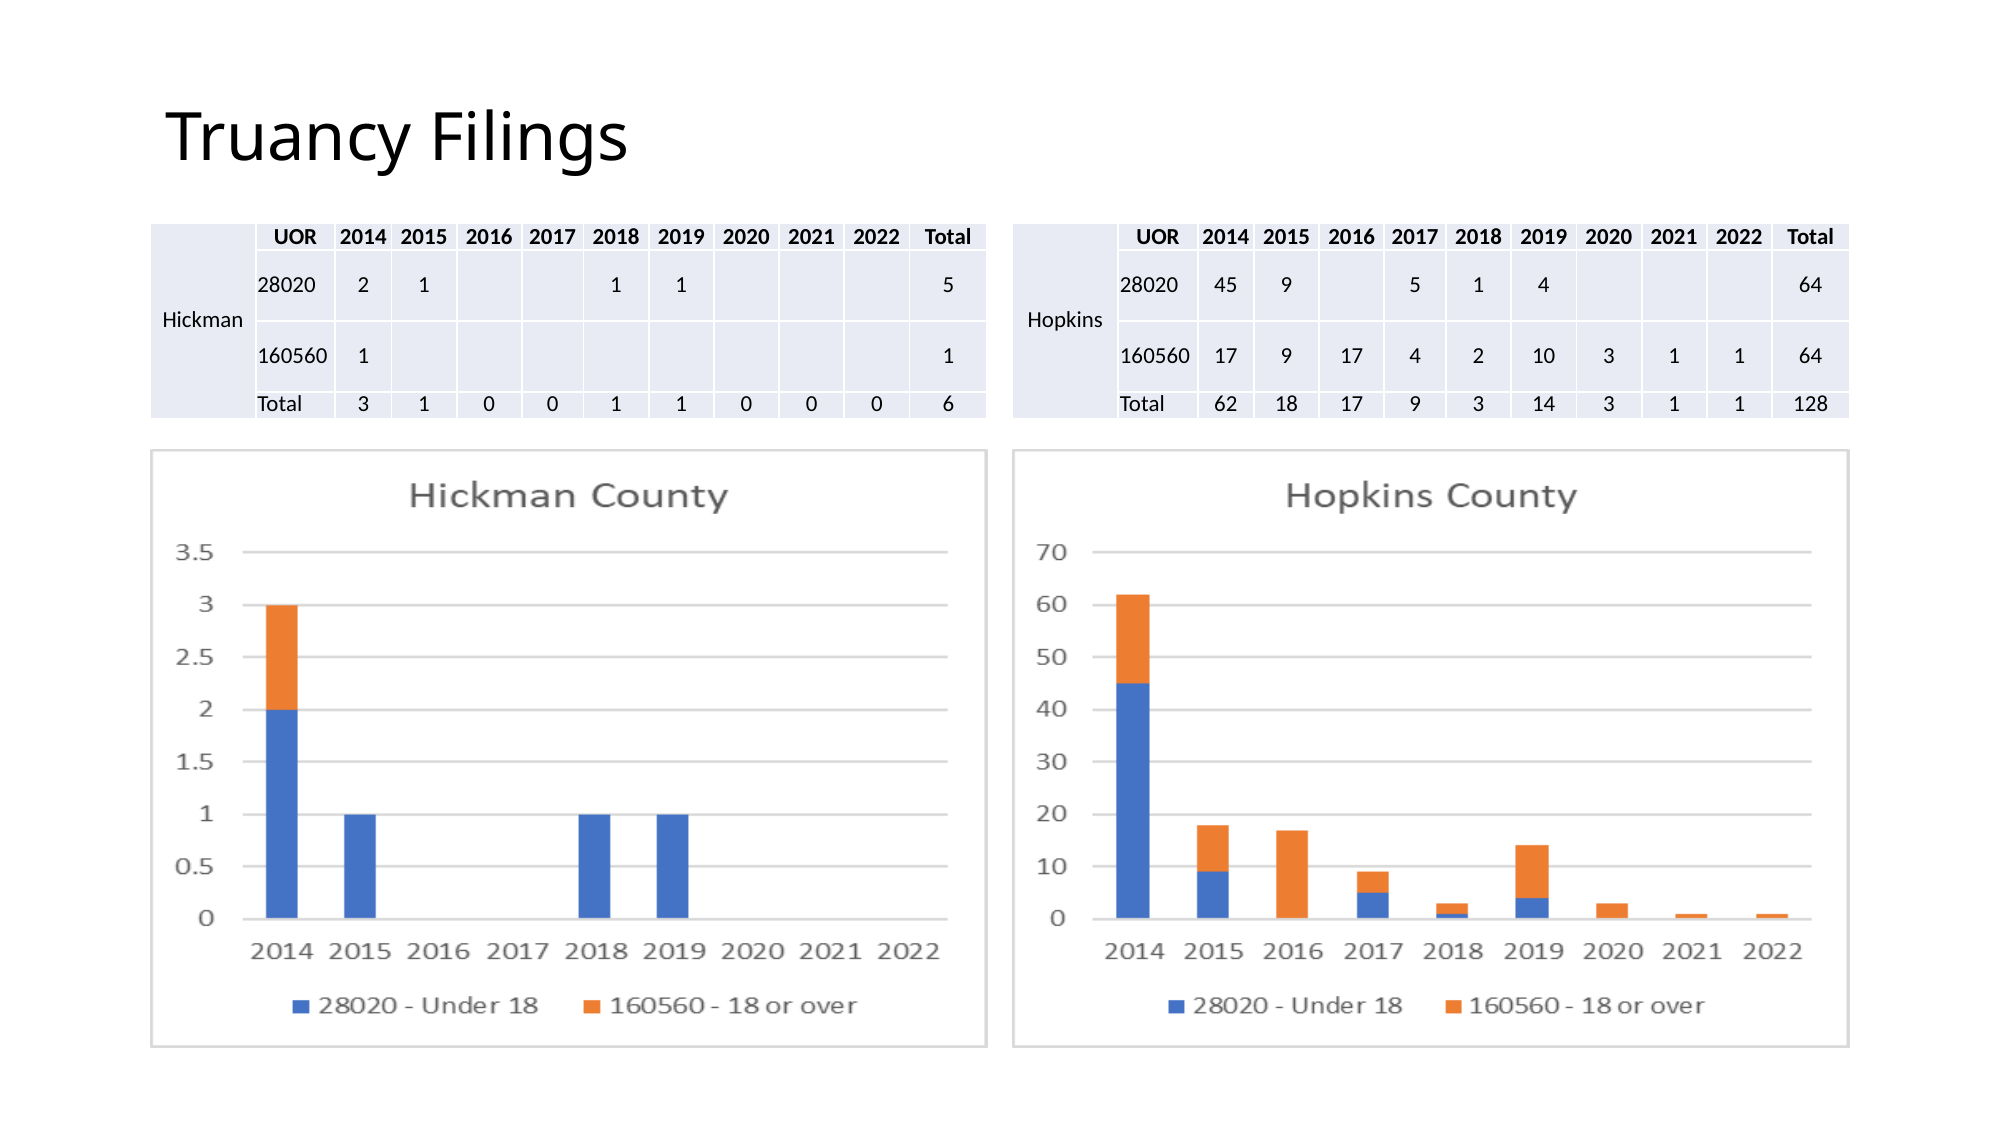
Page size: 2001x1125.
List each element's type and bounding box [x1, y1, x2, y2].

table_cell [336, 393, 391, 418]
table_cell [1773, 393, 1849, 418]
table_cell [1708, 251, 1771, 320]
table_header [584, 224, 648, 249]
table_cell [1199, 393, 1253, 418]
table_cell [780, 322, 843, 391]
picture [1012, 449, 1850, 1048]
table_cell [1255, 251, 1318, 320]
table_cell [1320, 251, 1383, 320]
table_header [780, 224, 843, 249]
table_cell [910, 393, 986, 418]
table_header [1577, 224, 1641, 249]
table_header [336, 224, 391, 249]
table_cell [392, 251, 456, 320]
table_cell [1447, 251, 1510, 320]
table_cell [1773, 251, 1849, 320]
table_cell [715, 393, 778, 418]
table_cell [458, 393, 521, 418]
table_cell [1119, 393, 1197, 418]
table_cell [392, 322, 456, 391]
table_cell [523, 393, 583, 418]
table_cell [1119, 251, 1197, 320]
table_cell [1385, 393, 1445, 418]
table_cell [780, 393, 843, 418]
table_cell [1643, 393, 1706, 418]
table_cell [1708, 393, 1771, 418]
table_cell [1199, 322, 1253, 391]
table_cell [1708, 322, 1771, 391]
table_cell [1512, 251, 1576, 320]
table_cell [392, 393, 456, 418]
table_cell [257, 251, 334, 320]
table_cell [1119, 322, 1197, 391]
table_cell [336, 251, 391, 320]
table_cell [257, 322, 334, 391]
table_header [458, 224, 521, 249]
table_header [650, 224, 713, 249]
table_cell [458, 322, 521, 391]
table_cell [780, 251, 843, 320]
table_cell [1385, 251, 1445, 320]
table_cell [715, 251, 778, 320]
table_cell [523, 322, 583, 391]
table_cell [1320, 322, 1383, 391]
table_cell [1773, 322, 1849, 391]
table_header [1773, 224, 1849, 249]
table_cell [458, 251, 521, 320]
table_header [1199, 224, 1253, 249]
table_cell [1643, 251, 1706, 320]
table_cell [1255, 393, 1318, 418]
table_cell [1199, 251, 1253, 320]
table_header [1512, 224, 1576, 249]
table_cell [584, 251, 648, 320]
table_header [151, 224, 255, 418]
table_cell [910, 251, 986, 320]
table_cell [650, 251, 713, 320]
table_cell [584, 393, 648, 418]
table_cell [336, 322, 391, 391]
title [150, 77, 1850, 201]
table_header [1119, 224, 1197, 249]
table_header [1643, 224, 1706, 249]
table_cell [1512, 393, 1576, 418]
table_header [845, 224, 909, 249]
table_cell [1643, 322, 1706, 391]
table_header [1320, 224, 1383, 249]
table_cell [910, 322, 986, 391]
table_header [1447, 224, 1510, 249]
table_header [1255, 224, 1318, 249]
table_header [1013, 224, 1117, 418]
table_cell [650, 393, 713, 418]
table_cell [1447, 322, 1510, 391]
table_cell [1512, 322, 1576, 391]
picture [149, 449, 988, 1048]
table_cell [584, 322, 648, 391]
table_cell [1255, 322, 1318, 391]
table_header [1385, 224, 1445, 249]
table_header [1708, 224, 1771, 249]
table_cell [650, 322, 713, 391]
table_cell [845, 251, 909, 320]
table_cell [523, 251, 583, 320]
table_header [910, 224, 986, 249]
table_header [392, 224, 456, 249]
table_header [523, 224, 583, 249]
table_cell [1577, 322, 1641, 391]
table_cell [1320, 393, 1383, 418]
table_cell [1577, 393, 1641, 418]
table_cell [1447, 393, 1510, 418]
table_cell [845, 393, 909, 418]
table_cell [715, 322, 778, 391]
table_cell [845, 322, 909, 391]
table_cell [257, 393, 334, 418]
table_cell [1385, 322, 1445, 391]
table_cell [1577, 251, 1641, 320]
table_header [257, 224, 334, 249]
table_header [715, 224, 778, 249]
